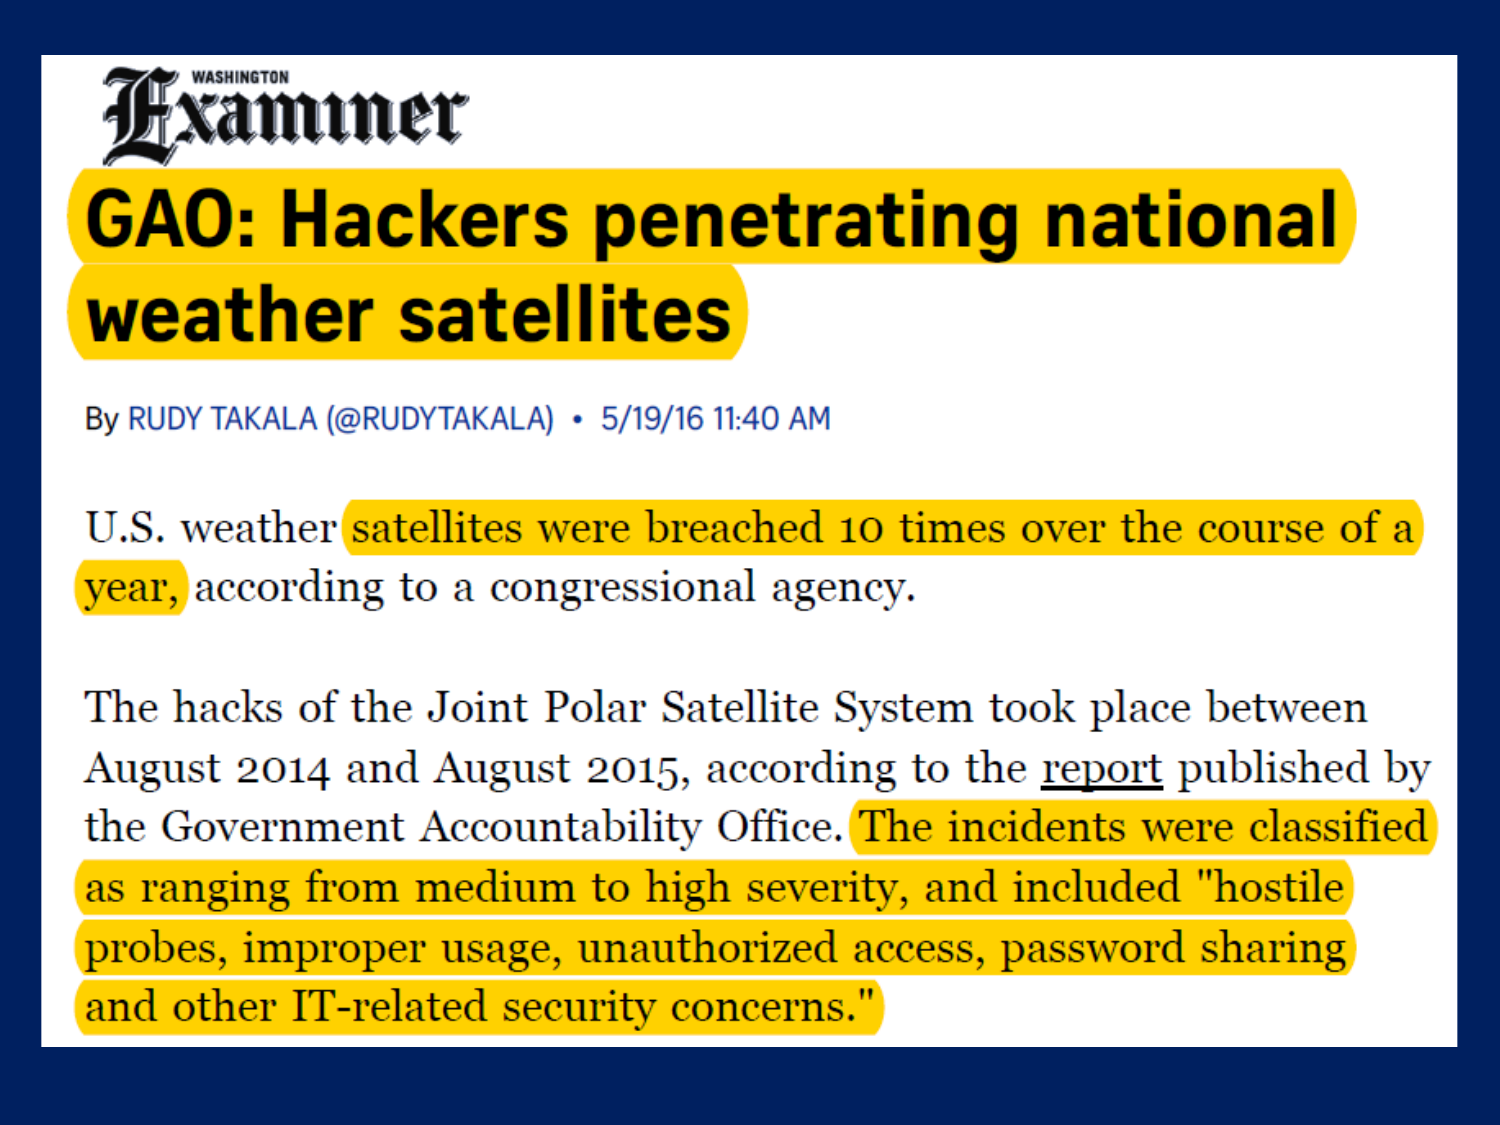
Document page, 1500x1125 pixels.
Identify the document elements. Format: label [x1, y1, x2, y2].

picture [40, 54, 1458, 1047]
